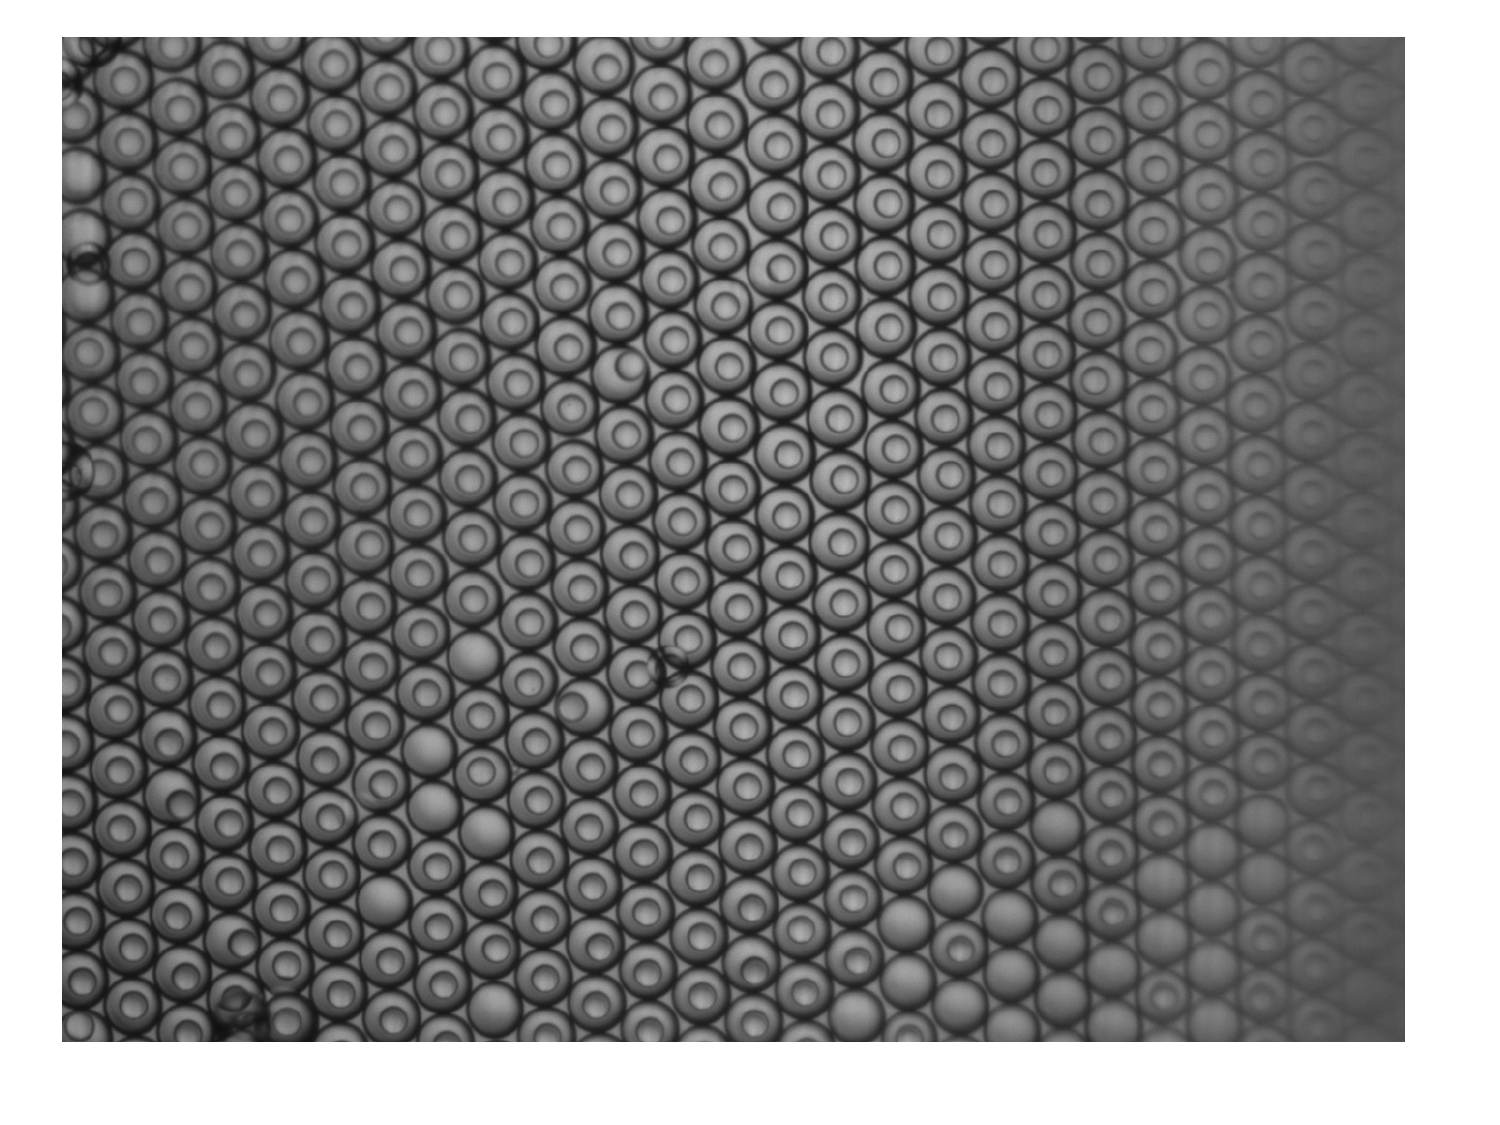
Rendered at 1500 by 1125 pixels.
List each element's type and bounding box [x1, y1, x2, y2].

picture [62, 37, 1406, 1042]
